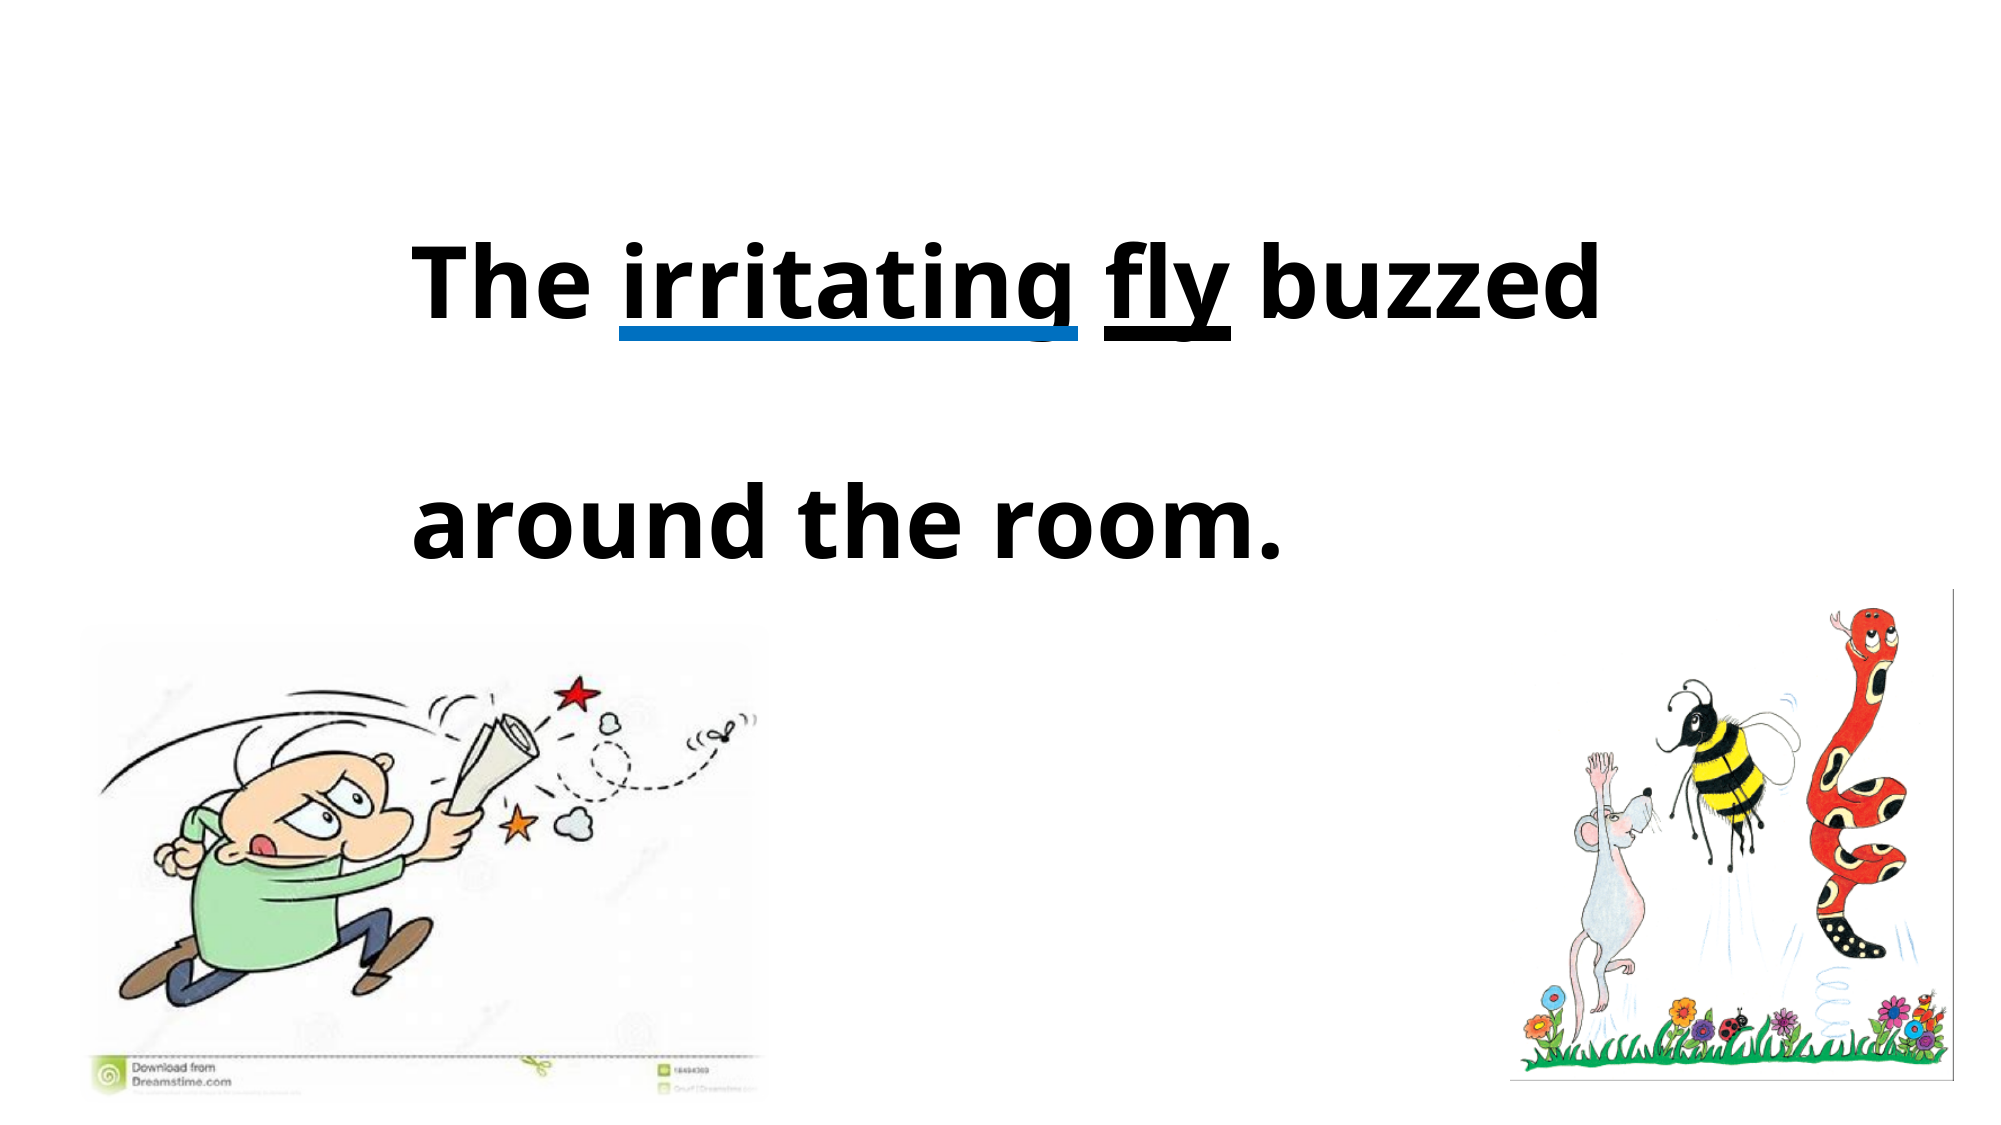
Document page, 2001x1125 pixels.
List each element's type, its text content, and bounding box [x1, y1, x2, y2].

picture [80, 624, 770, 1103]
text_box The irritating fly buzzed around the room. [395, 211, 1721, 586]
picture [1510, 589, 1954, 1081]
